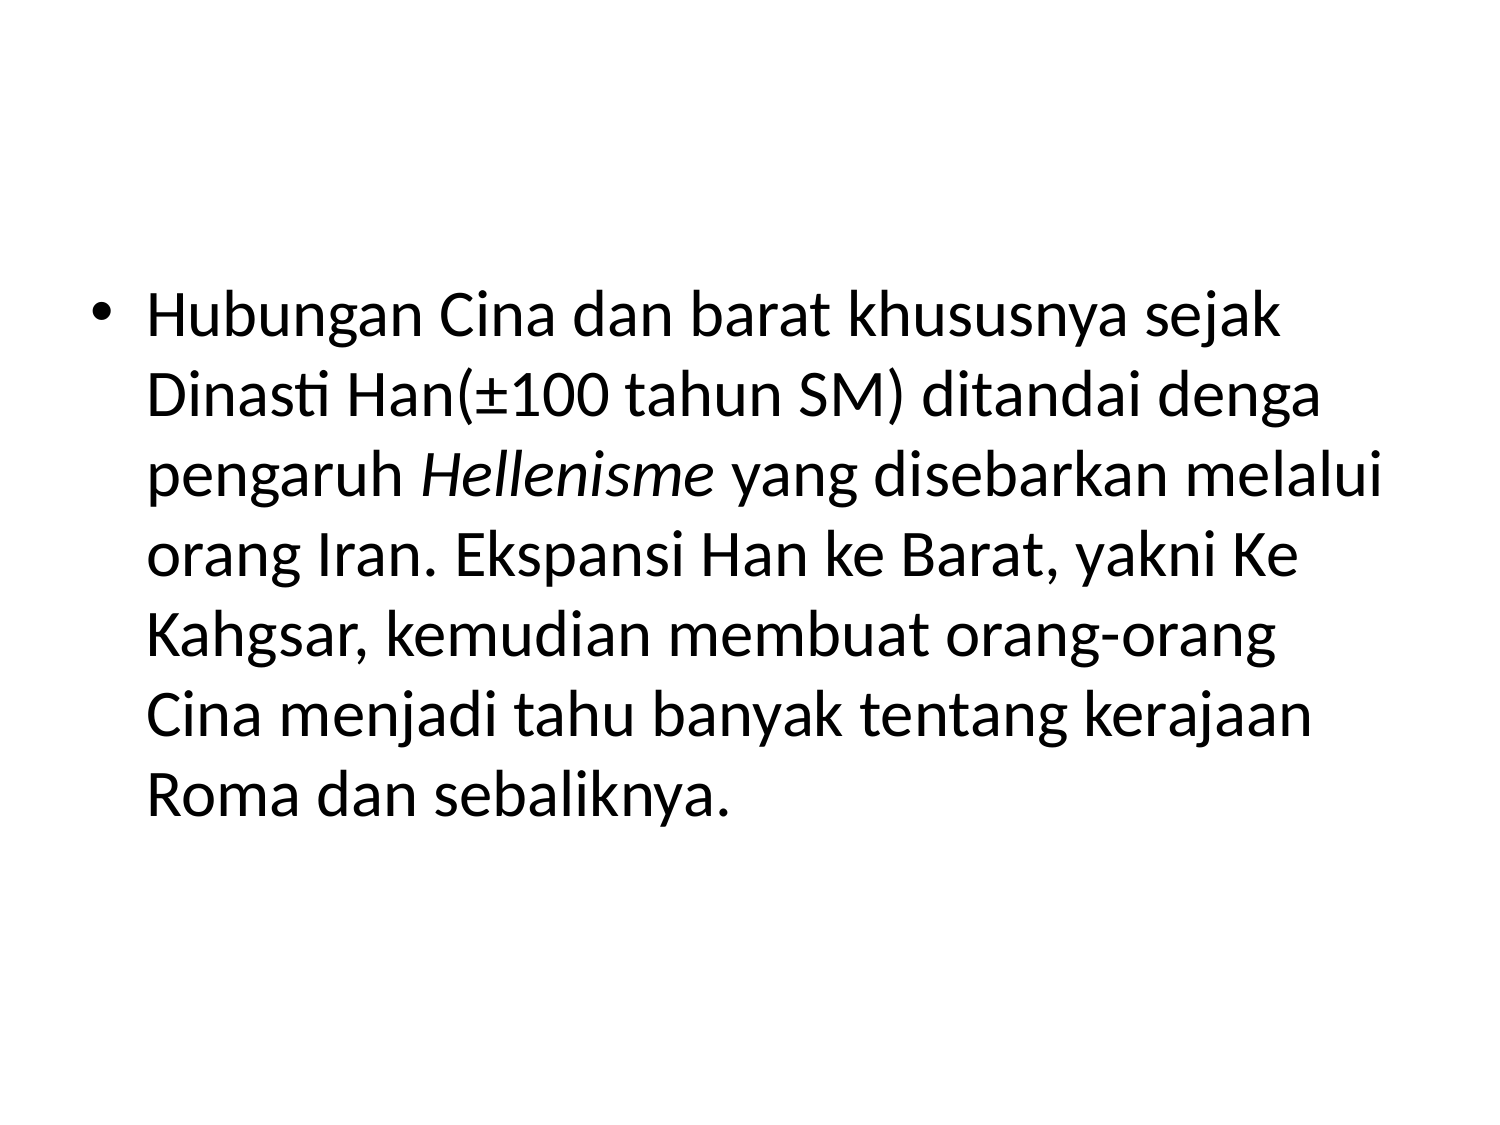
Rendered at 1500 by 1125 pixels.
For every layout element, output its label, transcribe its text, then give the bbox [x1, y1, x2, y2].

list Hubungan Cina dan barat khususnya sejak Dinasti Han(±100 tahun SM) ditandai denga pengaruh Hellenisme yang disebarkan melalui orang Iran. Ekspansi Han ke Barat, yakni Ke Kahgsar, kemudian membuat orang-orang Cina menjadi tahu banyak tentang kerajaan Roma dan sebaliknya. [75, 262, 1425, 1005]
